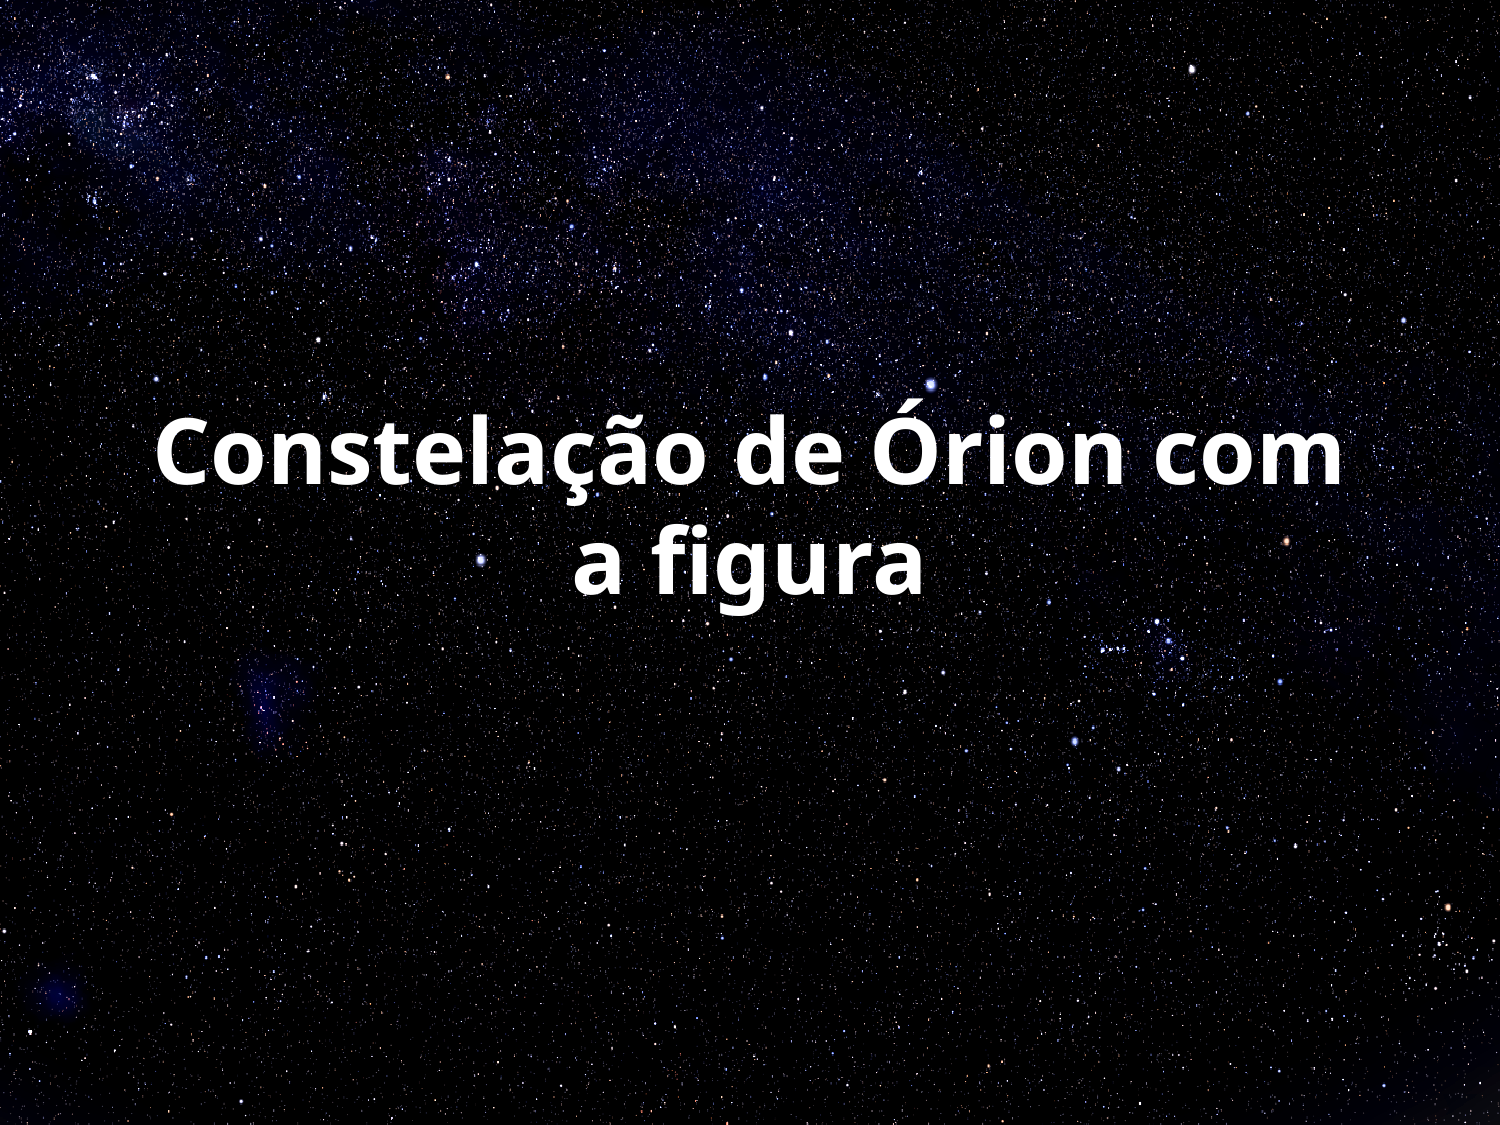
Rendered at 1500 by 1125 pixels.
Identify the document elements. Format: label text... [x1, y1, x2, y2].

title Constelação de Órion com a figura [111, 408, 1388, 597]
picture [0, 0, 1500, 1125]
